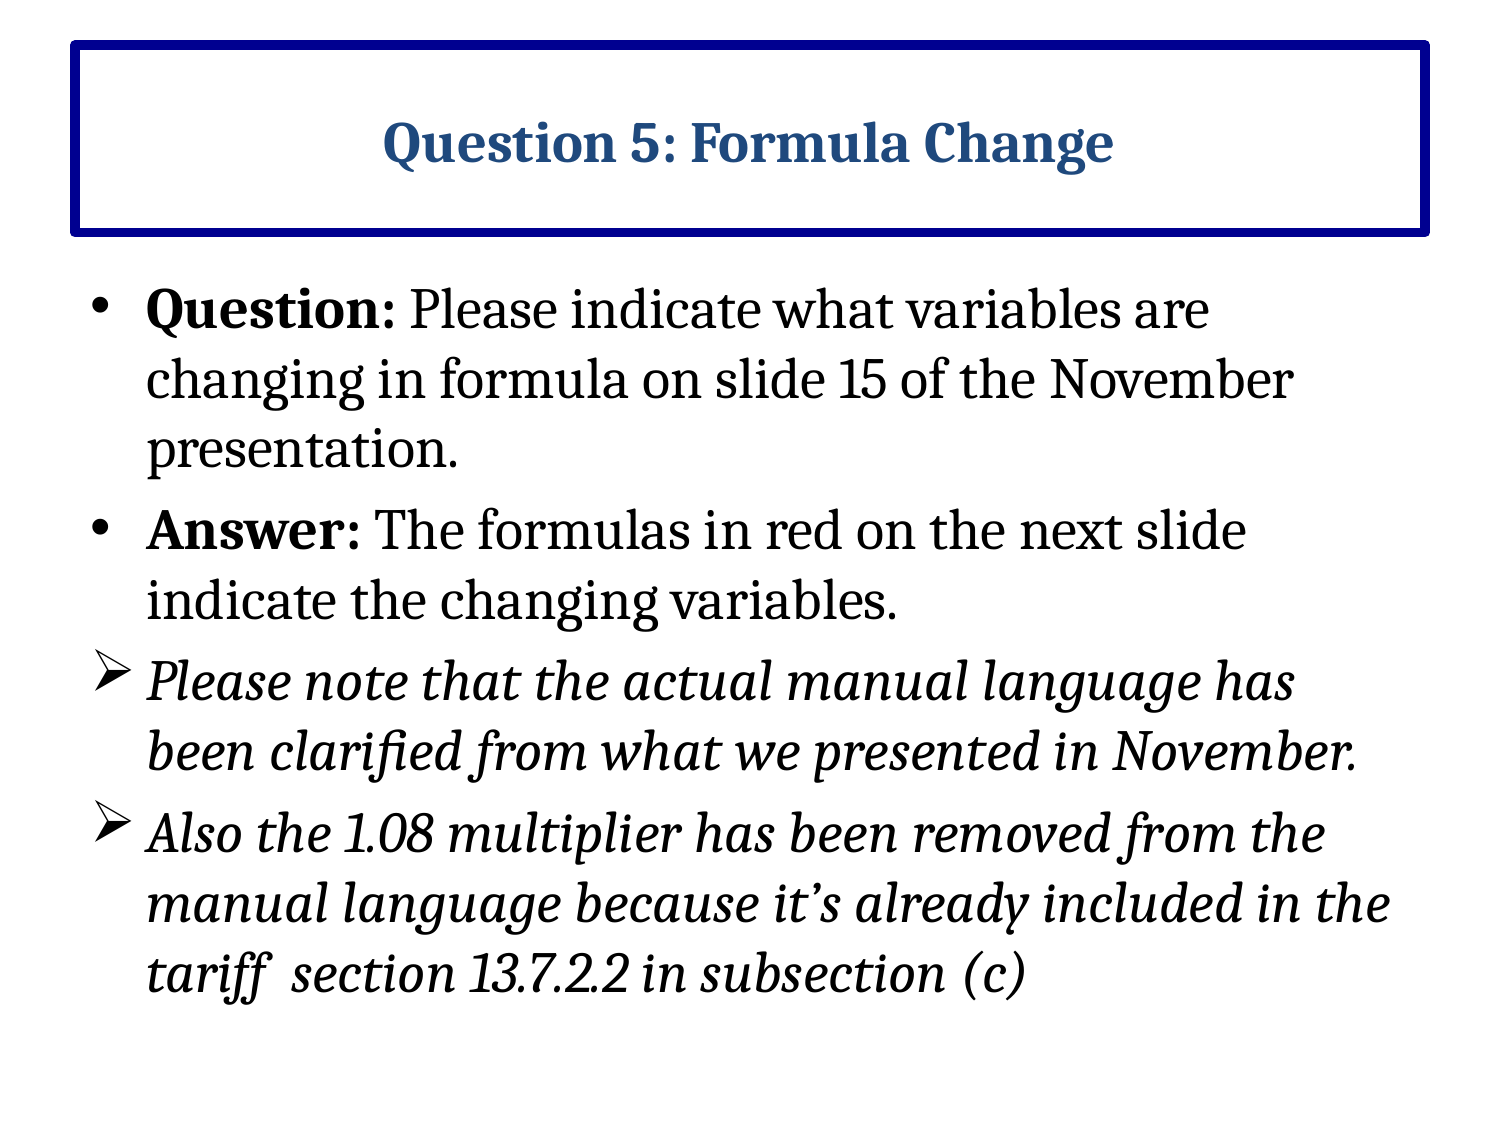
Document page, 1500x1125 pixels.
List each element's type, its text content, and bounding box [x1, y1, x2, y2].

list Question: Please indicate what variables are changing in formula on slide 15 of the November presentation. Answer: The formulas in red on the next slide indicate the changing variables. Please note that the actual manual language has been clarified from what we presented in November. Also the 1.08 multiplier has been removed from the manual language because it’s already included in the tariff section 13.7.2.2 in subsection (c) [75, 262, 1425, 1043]
title Question 5: Formula Change [70, 40, 1430, 237]
